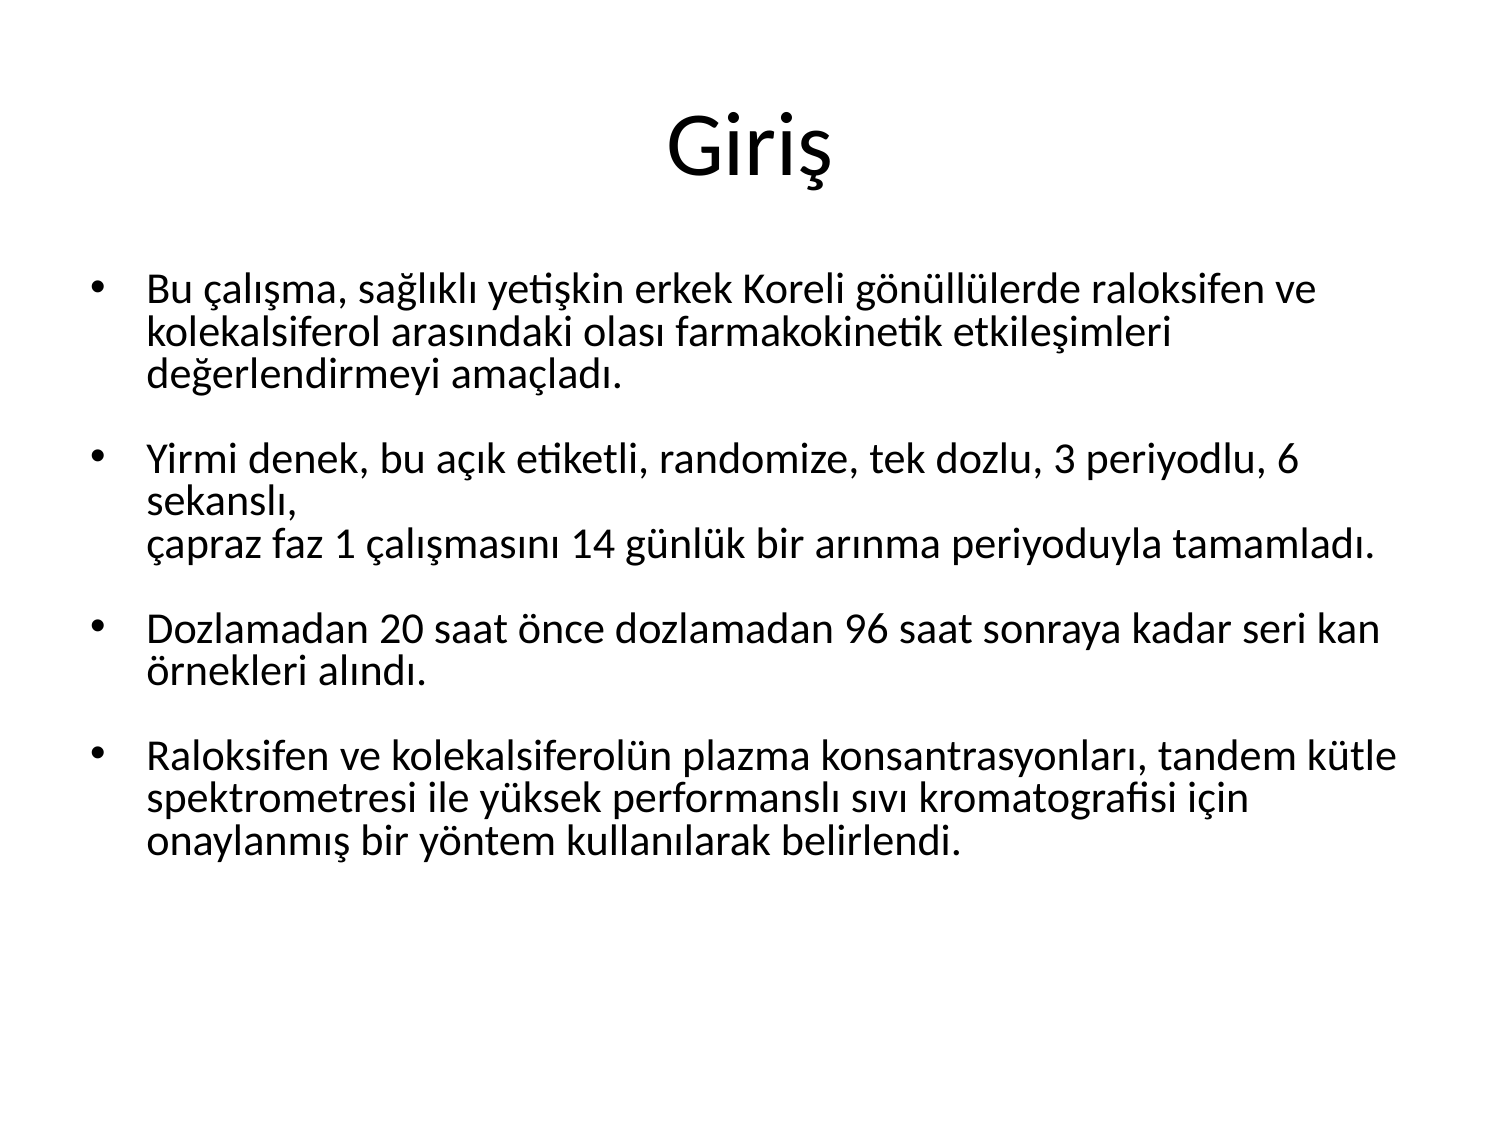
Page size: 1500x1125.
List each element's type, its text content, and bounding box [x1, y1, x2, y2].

list Bu çalışma, sağlıklı yetişkin erkek Koreli gönüllülerde raloksifen ve kolekalsiferol arasındaki olası farmakokinetik etkileşimleri değerlendirmeyi amaçladı. Yirmi denek, bu açık etiketli, randomize, tek dozlu, 3 periyodlu, 6 sekanslı, çapraz faz 1 çalışmasını 14 günlük bir arınma periyoduyla tamamladı. Dozlamadan 20 saat önce dozlamadan 96 saat sonraya kadar seri kan örnekleri alındı. Raloksifen ve kolekalsiferolün plazma konsantrasyonları, tandem kütle spektrometresi ile yüksek performanslı sıvı kromatografisi için onaylanmış bir yöntem kullanılarak belirlendi. [75, 262, 1425, 1005]
title Giriş [75, 45, 1425, 233]
